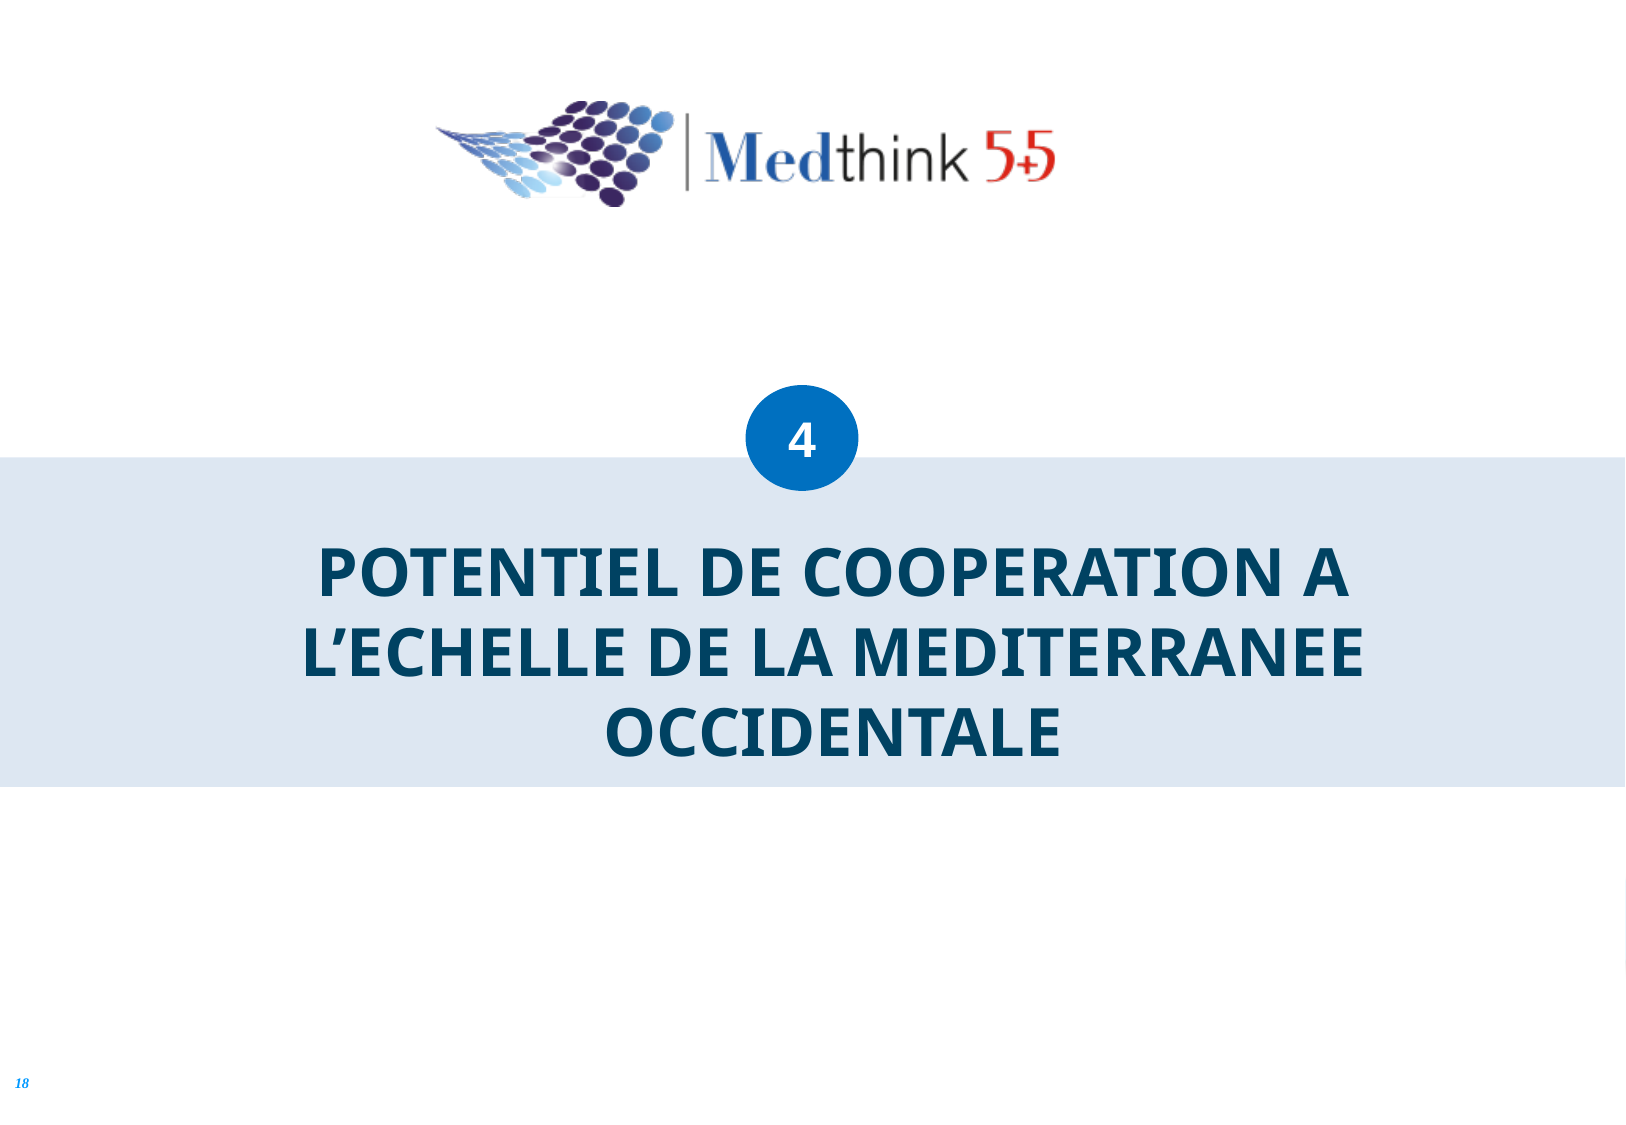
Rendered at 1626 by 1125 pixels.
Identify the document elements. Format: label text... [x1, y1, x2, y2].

text_box POTENTIEL DE COOPERATION A L’ECHELLE DE LA MEDITERRANEE OCCIDENTALE [186, 522, 1474, 778]
text_box [0, 457, 1625, 787]
picture [0, 0, 1626, 1125]
text_box 4 [745, 385, 859, 491]
